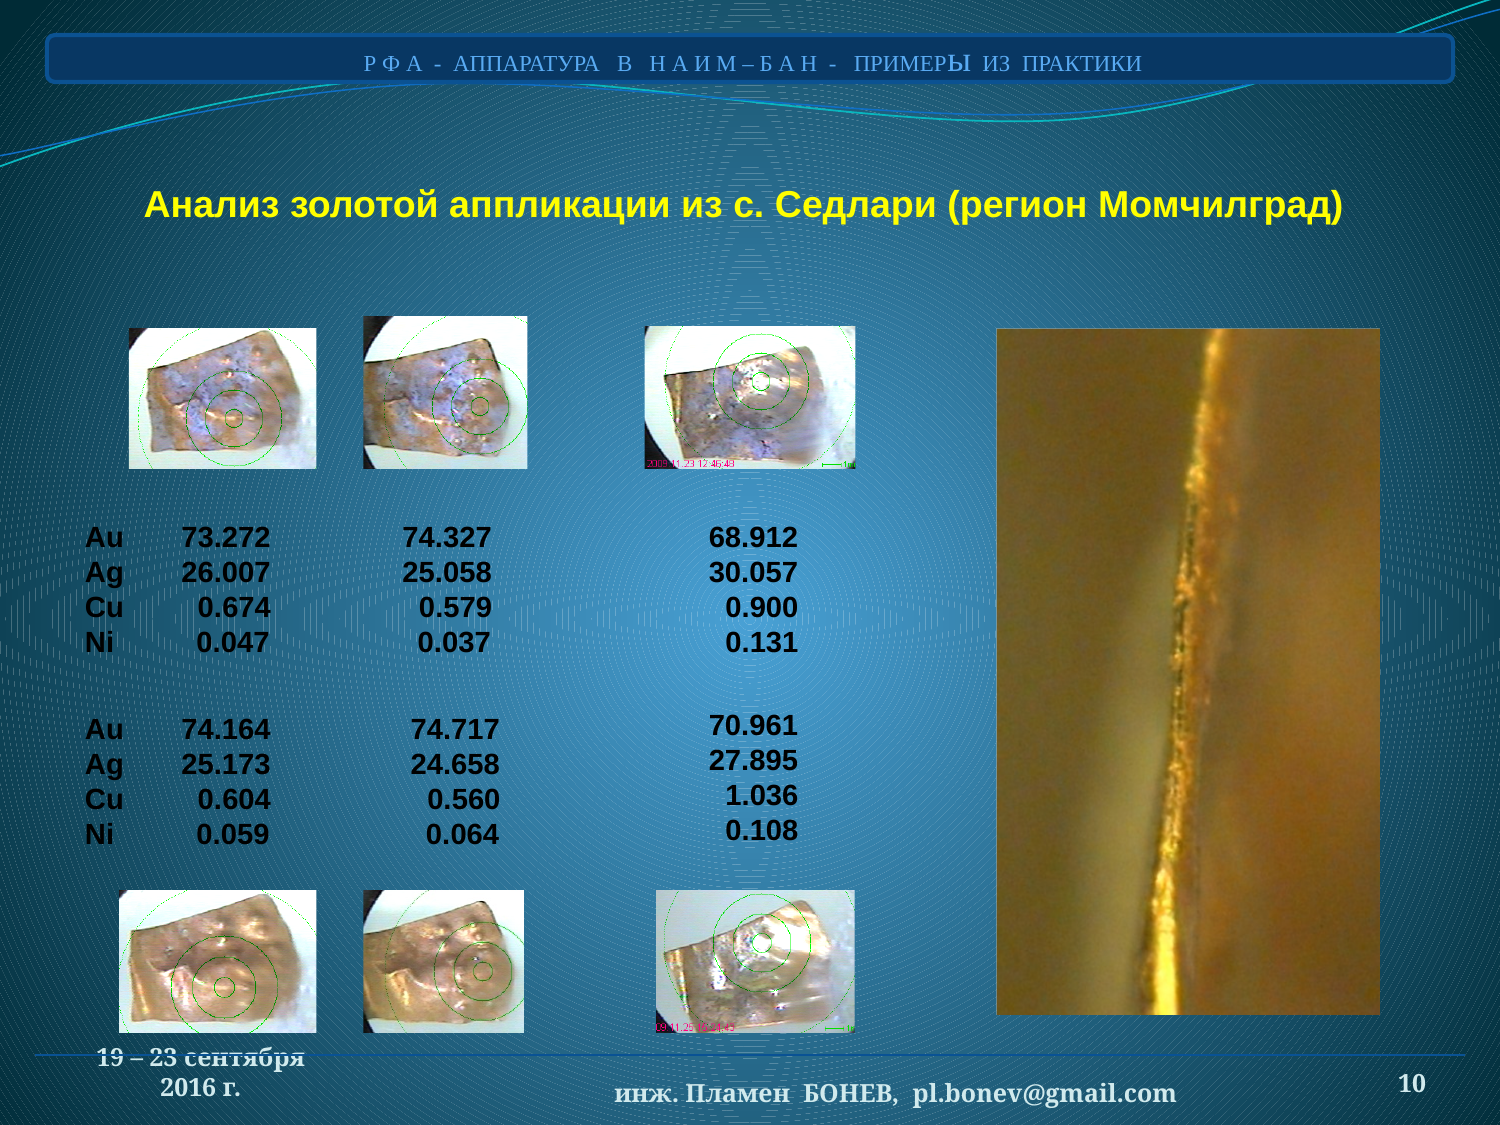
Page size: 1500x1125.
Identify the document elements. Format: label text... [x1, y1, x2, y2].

title Р Ф А - АППАРАТУРА В Н А И М – Б А Н - ПРИМЕРы ИЗ ПРАКТИКИ [68, 75, 1432, 79]
text_box 68.912 30.057 0.900 0.131 [644, 511, 837, 666]
text_box Au 73.272 74.327 Ag 26.007 25.058 Cu 0.674 0.579 Ni 0.047 0.037 [70, 511, 539, 666]
picture [644, 326, 856, 469]
table_header [65, 1057, 336, 1064]
text_box [44, 75, 1456, 85]
picture [118, 890, 317, 1033]
text_box [0, 0, 1500, 75]
text_box [937, 233, 1429, 272]
picture [128, 327, 317, 469]
text_box 70.961 27.895 1.036 0.108 [644, 698, 837, 854]
table_header [597, 1059, 1188, 1064]
table_header [1382, 1057, 1442, 1064]
picture [997, 873, 1380, 1015]
picture [362, 890, 525, 1033]
picture [844, 329, 1500, 864]
footer инж. Пламен БОНЕВ, pl.bonev@gmail.com [597, 1066, 1188, 1108]
picture [655, 890, 855, 1033]
slide_number 19 – 23 сентября 2016 г. [65, 1066, 336, 1102]
slide_number 10 [1382, 1066, 1442, 1102]
picture [362, 316, 528, 469]
text_box Анализ золотой аппликации из с. Седлари (регион Момчилград) [35, 172, 1454, 233]
text_box Au 74.164 74.717 Ag 25.173 24.658 Cu 0.604 0.560 Ni 0.059 0.064 [70, 703, 575, 858]
